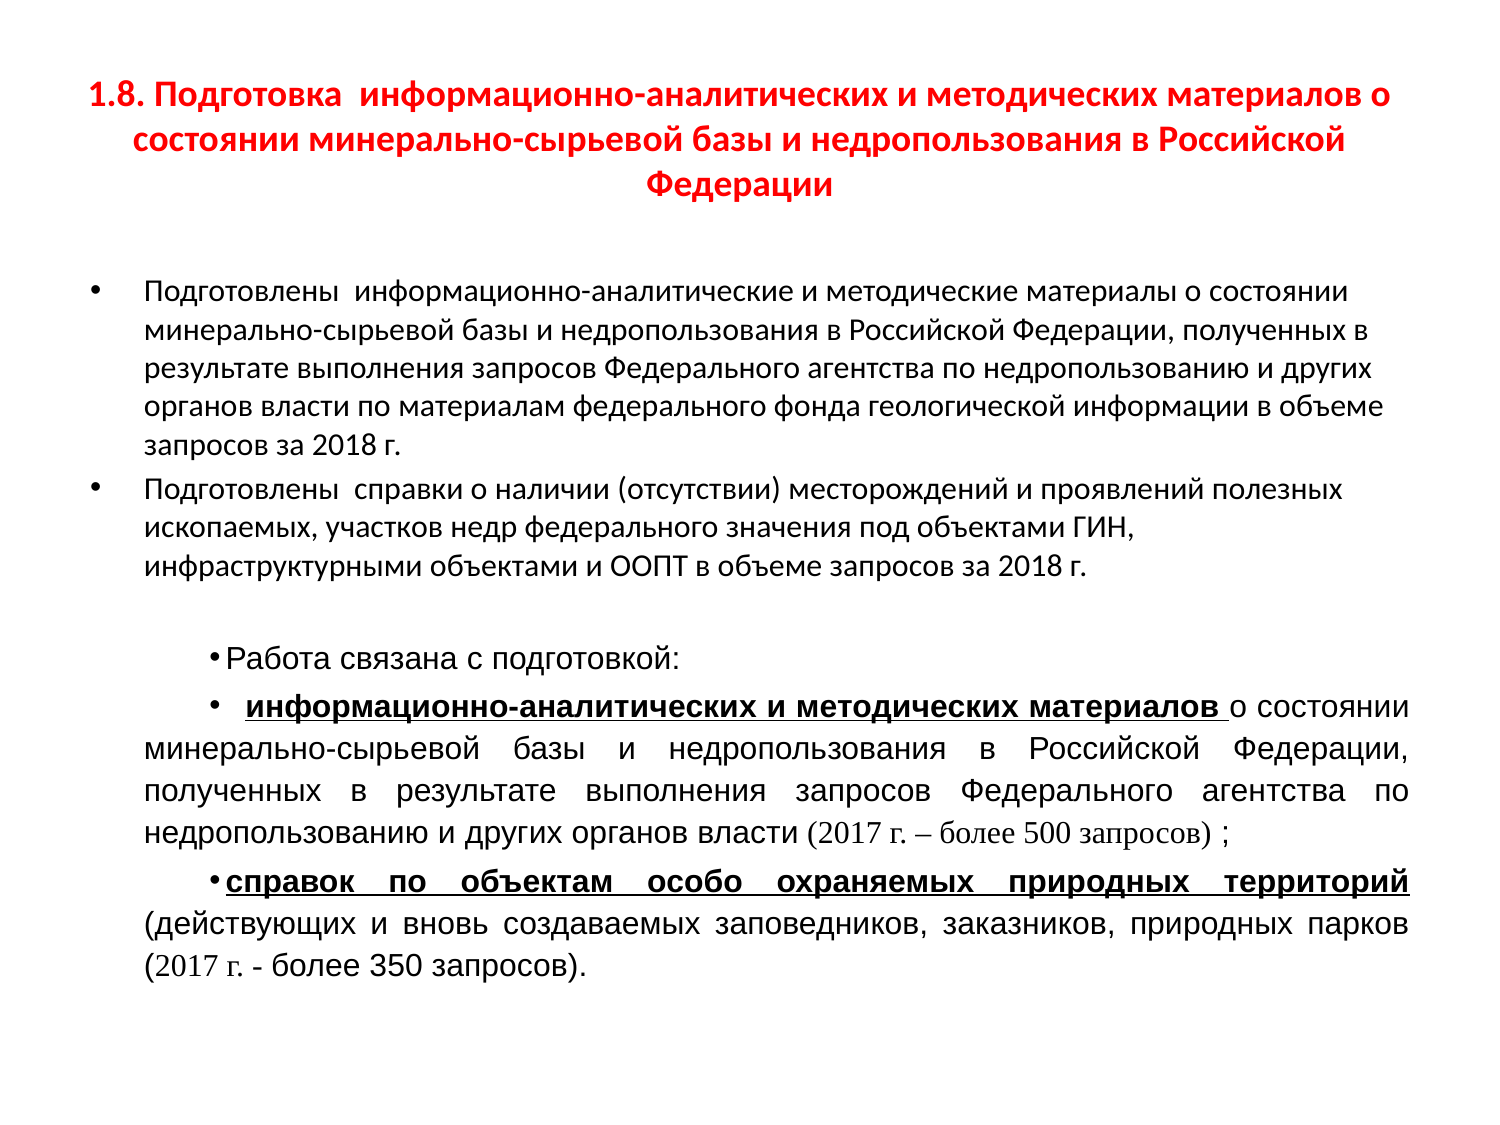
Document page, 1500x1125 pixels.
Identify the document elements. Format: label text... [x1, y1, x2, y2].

title 1.8. Подготовка информационно-аналитических и методических материалов о состоянии минерально-сырьевой базы и недропользования в Российской Федерации [64, 42, 1415, 231]
list Подготовлены информационно-аналитические и методические материалы о состоянии минерально-сырьевой базы и недропользования в Российской Федерации, полученных в результате выполнения запросов Федерального агентства по недропользованию и других органов власти по материалам федерального фонда геологической информации в объеме запросов за 2018 г. Подготовлены справки о наличии (отсутствии) месторождений и проявлений полезных ископаемых, участков недр федерального значения под объектами ГИН, инфраструктурными объектами и ООПТ в объеме запросов за 2018 г. Работа связана с подготовкой: информационно-аналитических и методических материалов о состоянии минерально-сырьевой базы и недропользования в Российской Федерации, полученных в результате выполнения запросов Федерального агентства по недропользованию и других органов власти (2017 г. – более 500 запросов) ; справок по объектам особо охраняемых природных территорий (действующих и вновь создаваемых заповедников, заказников, природных парков (2017 г. - более 350 запросов). [75, 262, 1425, 1005]
